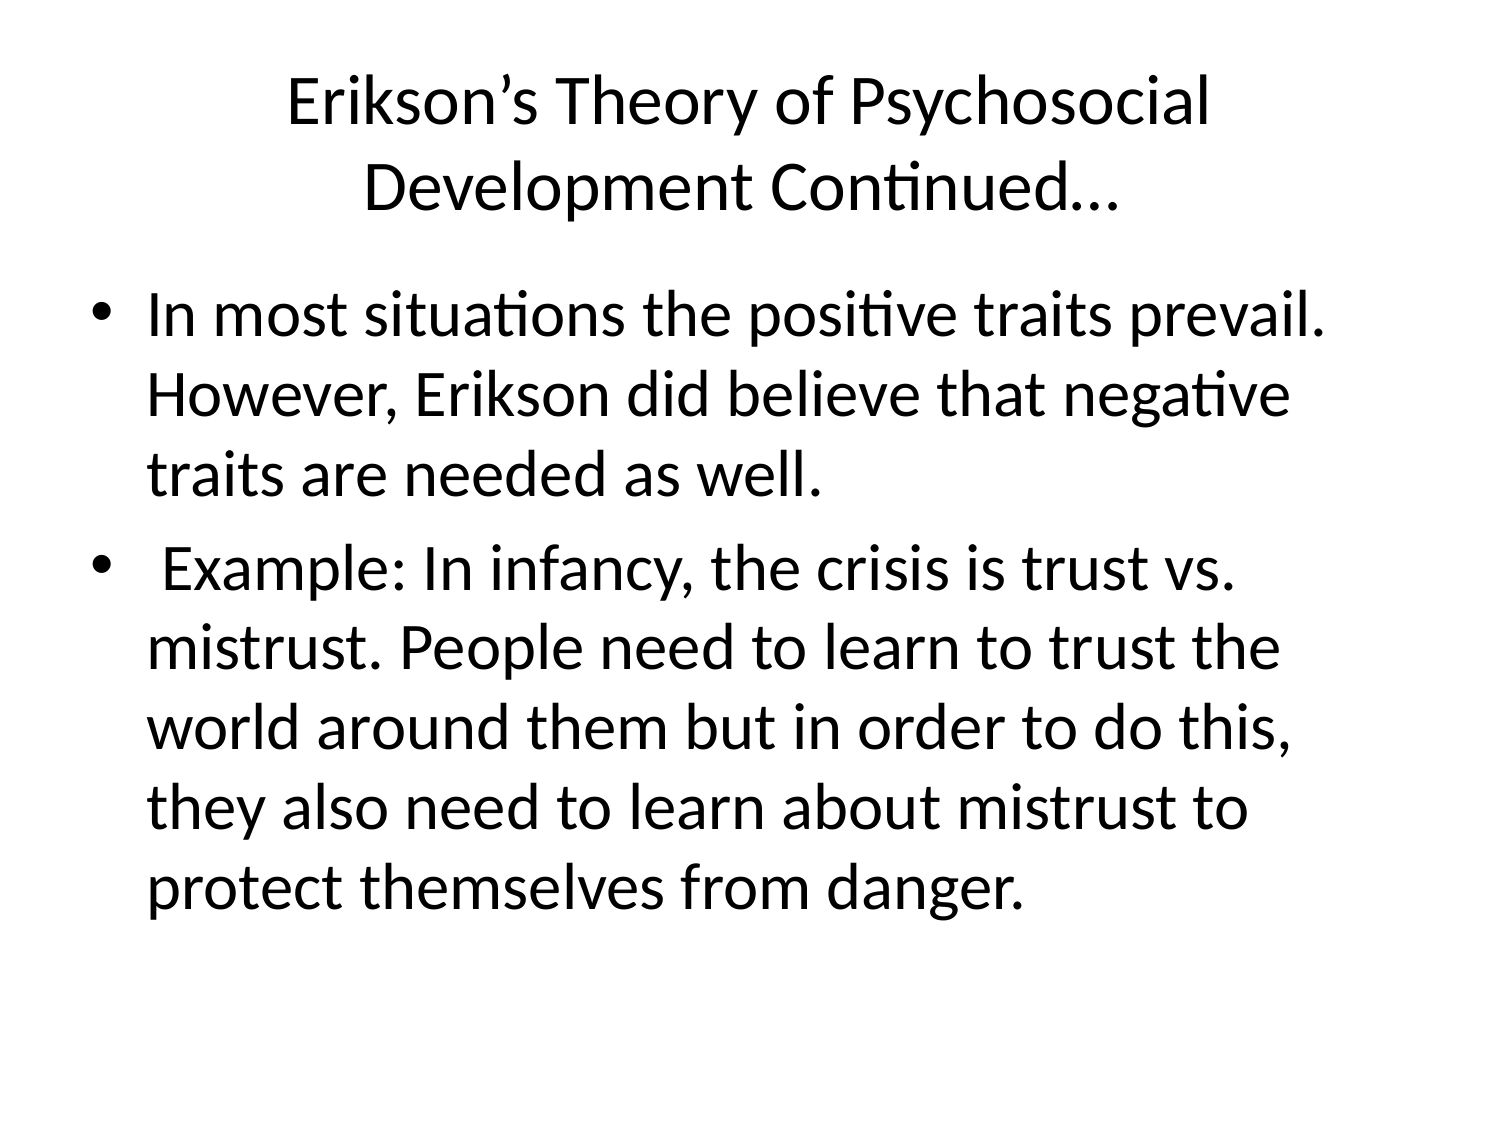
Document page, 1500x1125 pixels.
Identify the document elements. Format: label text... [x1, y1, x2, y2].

title Erikson’s Theory of Psychosocial Development Continued… [75, 45, 1425, 233]
list In most situations the positive traits prevail. However, Erikson did believe that negative traits are needed as well.  Example: In infancy, the crisis is trust vs. mistrust. People need to learn to trust the world around them but in order to do this, they also need to learn about mistrust to protect themselves from danger. [75, 262, 1425, 1005]
